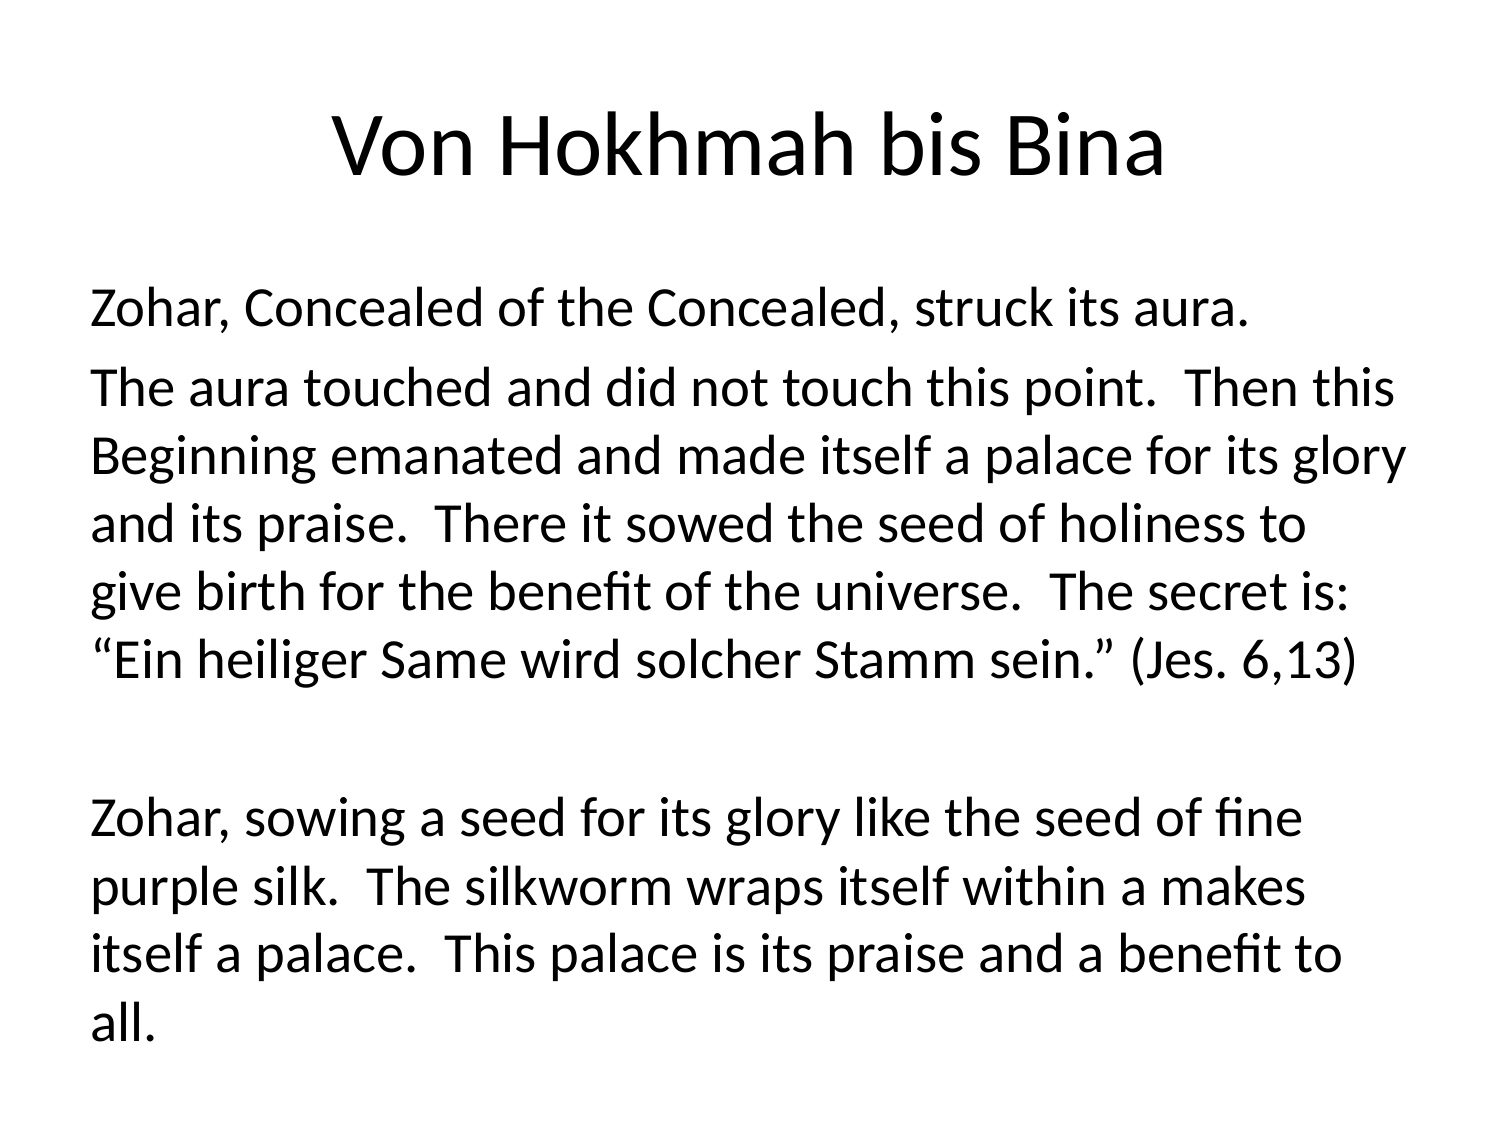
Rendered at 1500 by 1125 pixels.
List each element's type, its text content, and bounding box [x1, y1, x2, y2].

title Von Hokhmah bis Bina [75, 45, 1425, 233]
list Zohar, Concealed of the Concealed, struck its aura. The aura touched and did not touch this point. Then this Beginning emanated and made itself a palace for its glory and its praise. There it sowed the seed of holiness to give birth for the benefit of the universe. The secret is: “Ein heiliger Same wird solcher Stamm sein.” (Jes. 6,13) Zohar, sowing a seed for its glory like the seed of fine purple silk. The silkworm wraps itself within a makes itself a palace. This palace is its praise and a benefit to all. [75, 262, 1425, 1125]
